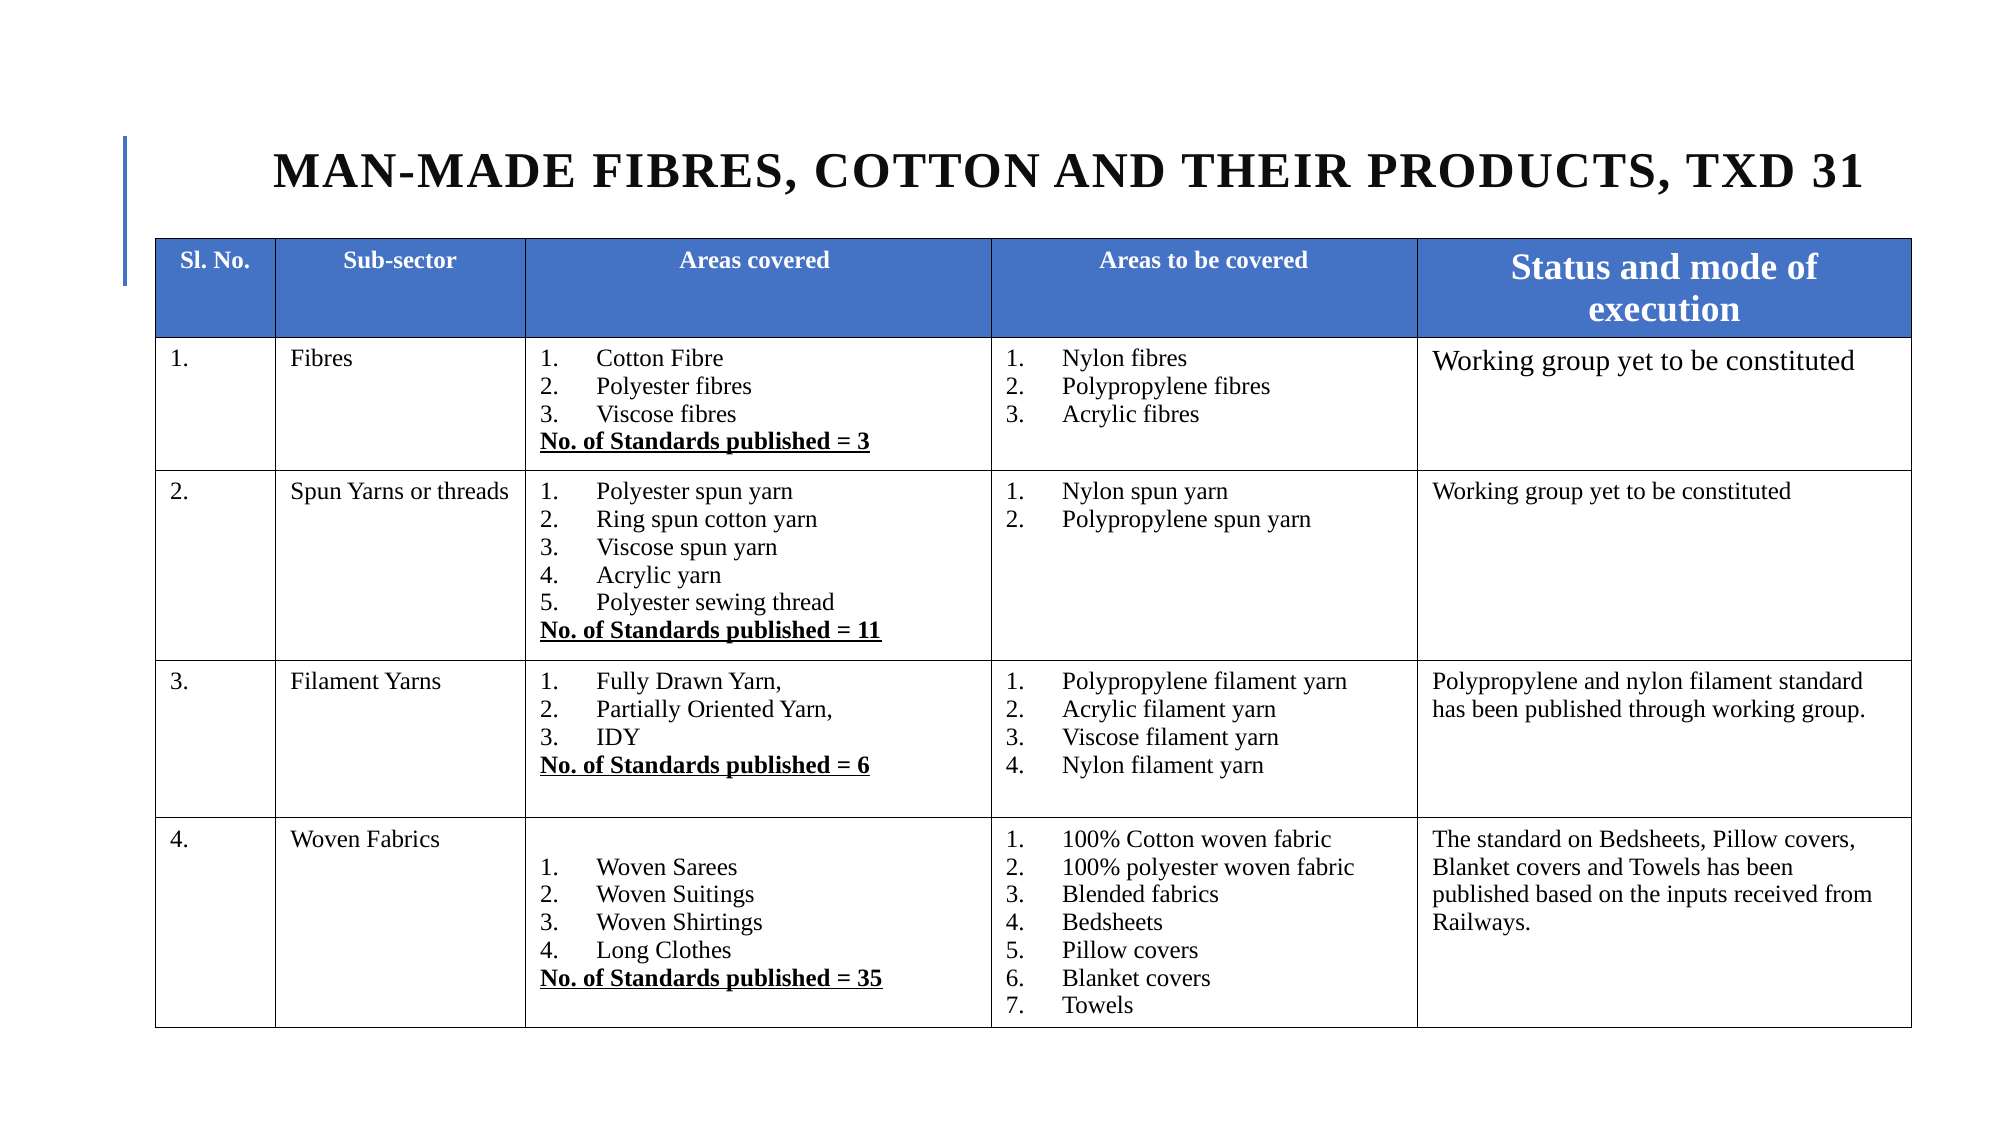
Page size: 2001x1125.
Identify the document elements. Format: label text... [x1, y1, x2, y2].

table_header Status and mode of execution [1418, 239, 1911, 337]
table_cell 2. [156, 471, 275, 660]
table_cell The standard on Bedsheets, Pillow covers, Blanket covers and Towels has been published based on the inputs received from Railways. [1418, 818, 1911, 1027]
table_cell Woven Fabrics [276, 818, 525, 1027]
table_cell Woven Sarees Woven Suitings Woven Shirtings Long Clothes No. of Standards published = 35 [526, 818, 991, 1027]
table_header Sl. No. [156, 239, 275, 337]
table_cell Filament Yarns [276, 661, 525, 817]
table_cell 1. [156, 338, 275, 470]
table_cell Polypropylene filament yarn Acrylic filament yarn Viscose filament yarn Nylon filament yarn [992, 661, 1417, 817]
table_cell Fibres [276, 338, 525, 470]
table_header Areas to be covered [992, 239, 1417, 337]
table_cell Cotton Fibre Polyester fibres Viscose fibres No. of Standards published = 3 [526, 338, 991, 470]
table_header Areas covered [526, 239, 991, 337]
table_cell 100% Cotton woven fabric 100% polyester woven fabric Blended fabrics Bedsheets Pillow covers Blanket covers Towels [992, 818, 1417, 1027]
table_cell Nylon fibres Polypropylene fibres Acrylic fibres [992, 338, 1417, 470]
table_cell Fully Drawn Yarn, Partially Oriented Yarn, IDY No. of Standards published = 6 [526, 661, 991, 817]
table_cell Working group yet to be constituted [1418, 338, 1911, 470]
table_cell Spun Yarns or threads [276, 471, 525, 660]
table_cell 3. [156, 661, 275, 817]
table_cell Working group yet to be constituted [1418, 471, 1911, 660]
title Man-made fibres, cotton and their products, TXD 31 [190, 132, 1948, 214]
table_header Sub-sector [276, 239, 525, 337]
table_cell Nylon spun yarn Polypropylene spun yarn [992, 471, 1417, 660]
table_cell 4. [156, 818, 275, 1027]
table_cell Polyester spun yarn Ring spun cotton yarn Viscose spun yarn Acrylic yarn Polyester sewing thread No. of Standards published = 11 [526, 471, 991, 660]
table_cell Polypropylene and nylon filament standard has been published through working group. [1418, 661, 1911, 817]
